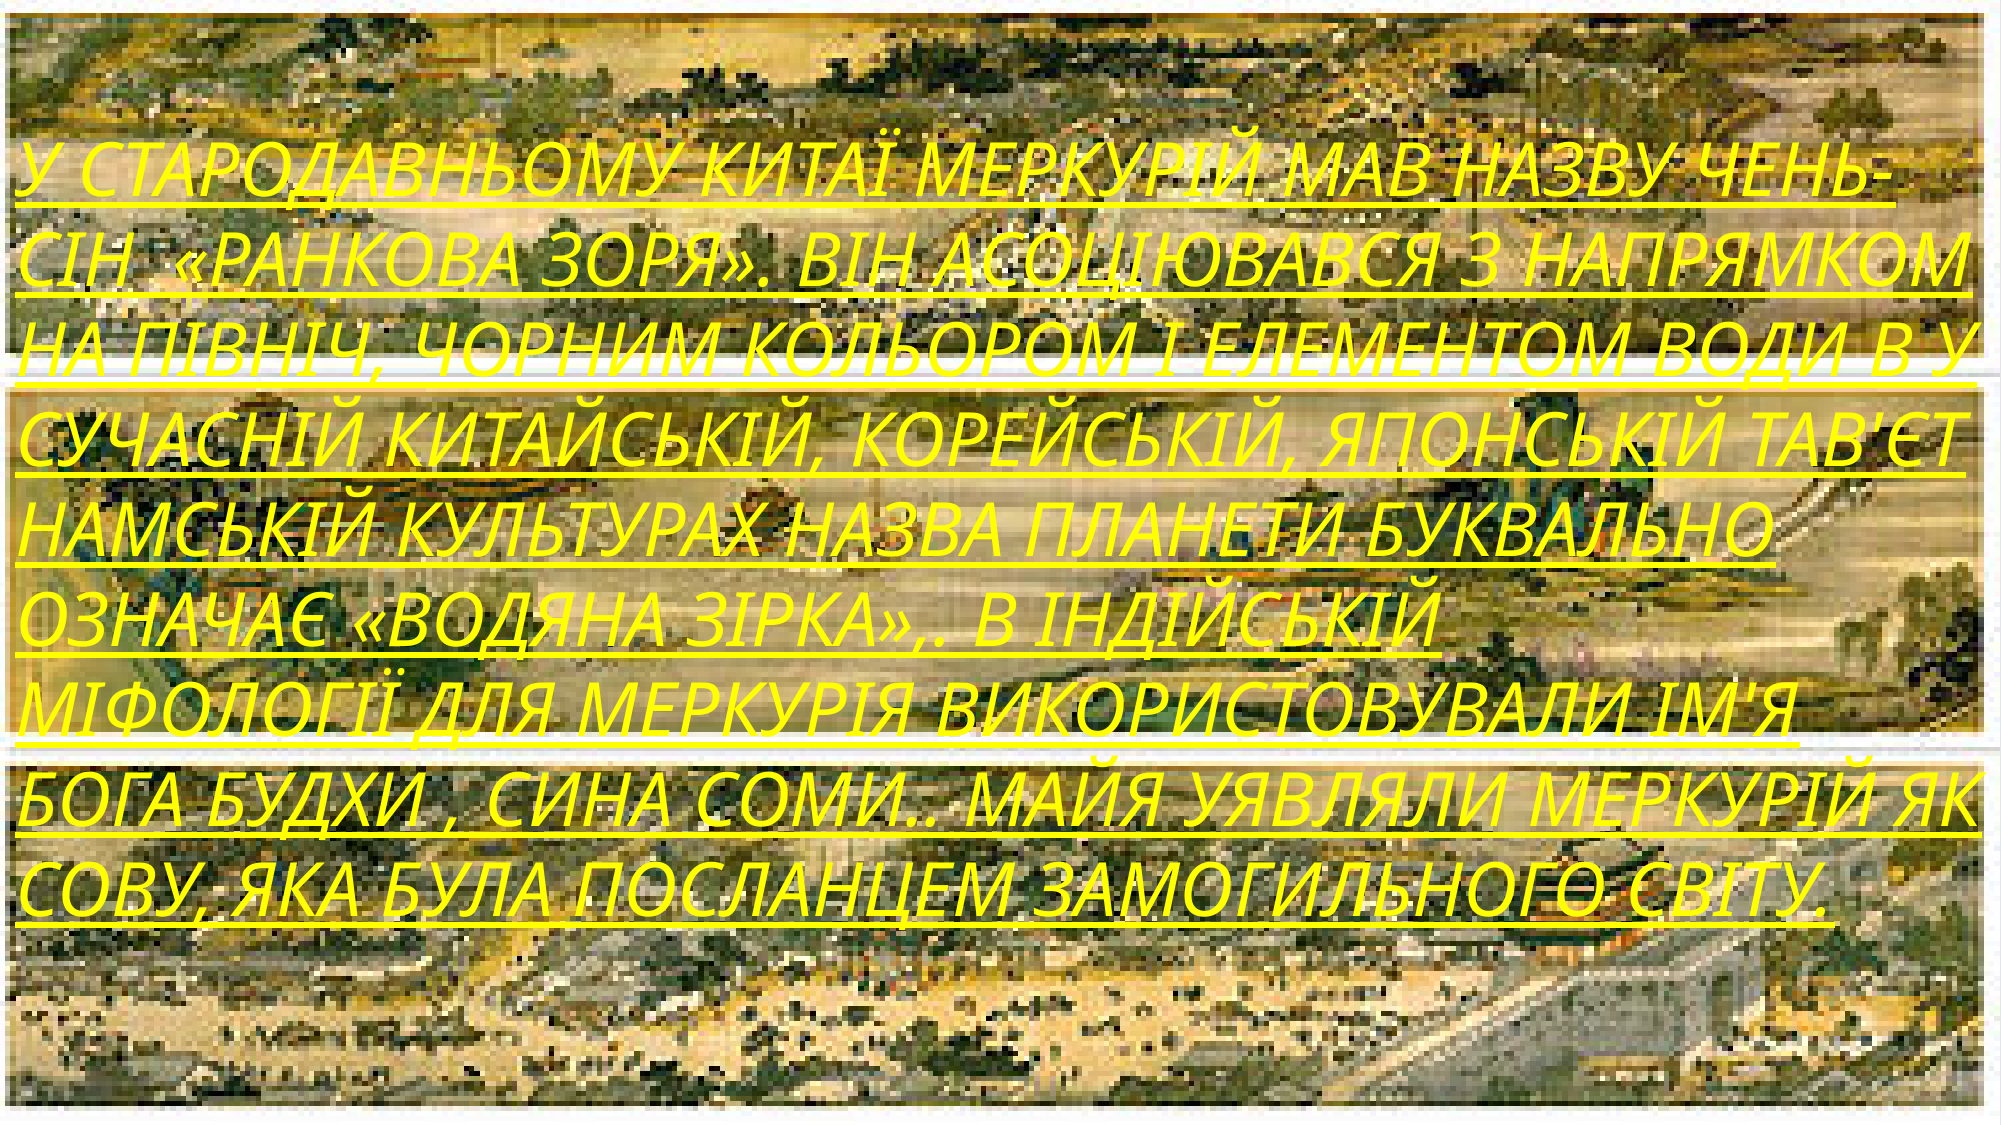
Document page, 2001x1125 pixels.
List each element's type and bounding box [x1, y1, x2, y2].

list [0, 0, 2000, 1125]
